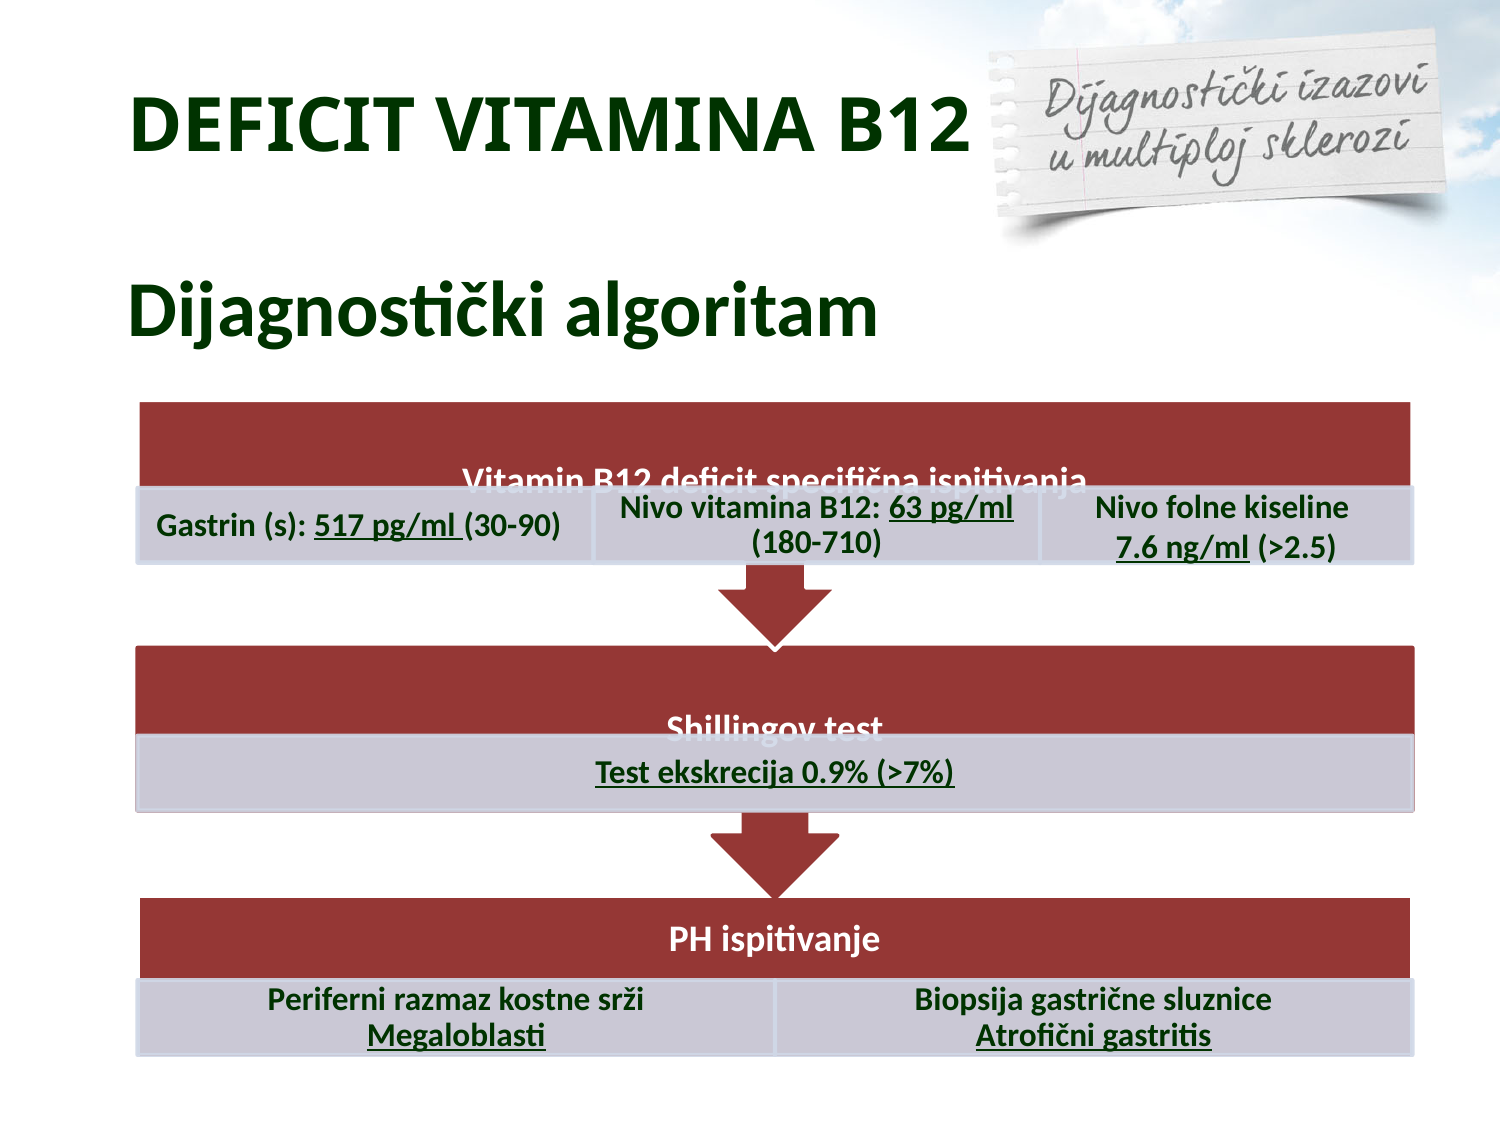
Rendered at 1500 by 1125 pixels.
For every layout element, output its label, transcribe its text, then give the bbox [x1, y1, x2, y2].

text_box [137, 399, 1413, 1059]
list Dijagnostički algoritam [112, 249, 1426, 1006]
title DEFICIT VITAMINA B12 [112, 44, 1451, 288]
picture [0, 0, 1500, 1125]
